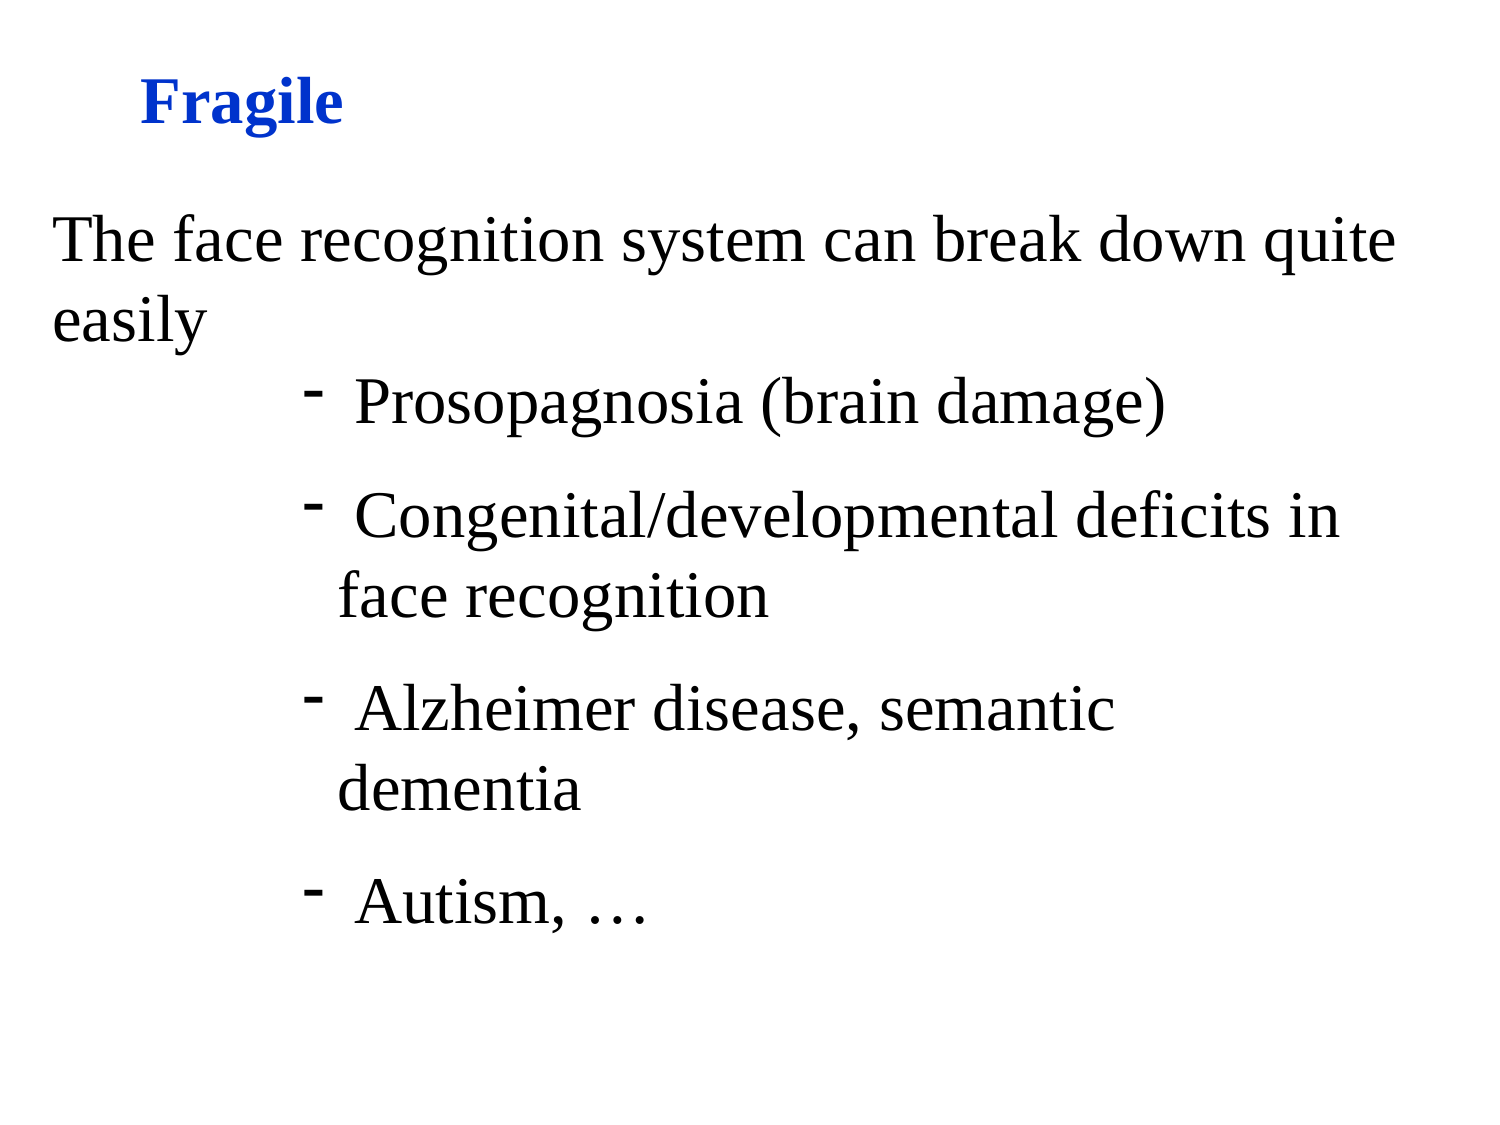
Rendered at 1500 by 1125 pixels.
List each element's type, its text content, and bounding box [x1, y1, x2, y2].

text_box Fragile [125, 49, 360, 145]
text_box Prosopagnosia (brain damage) Congenital/developmental deficits in face recognition Alzheimer disease, semantic dementia Autism, … [287, 349, 1384, 945]
text_box The face recognition system can break down quite easily [37, 187, 1438, 363]
